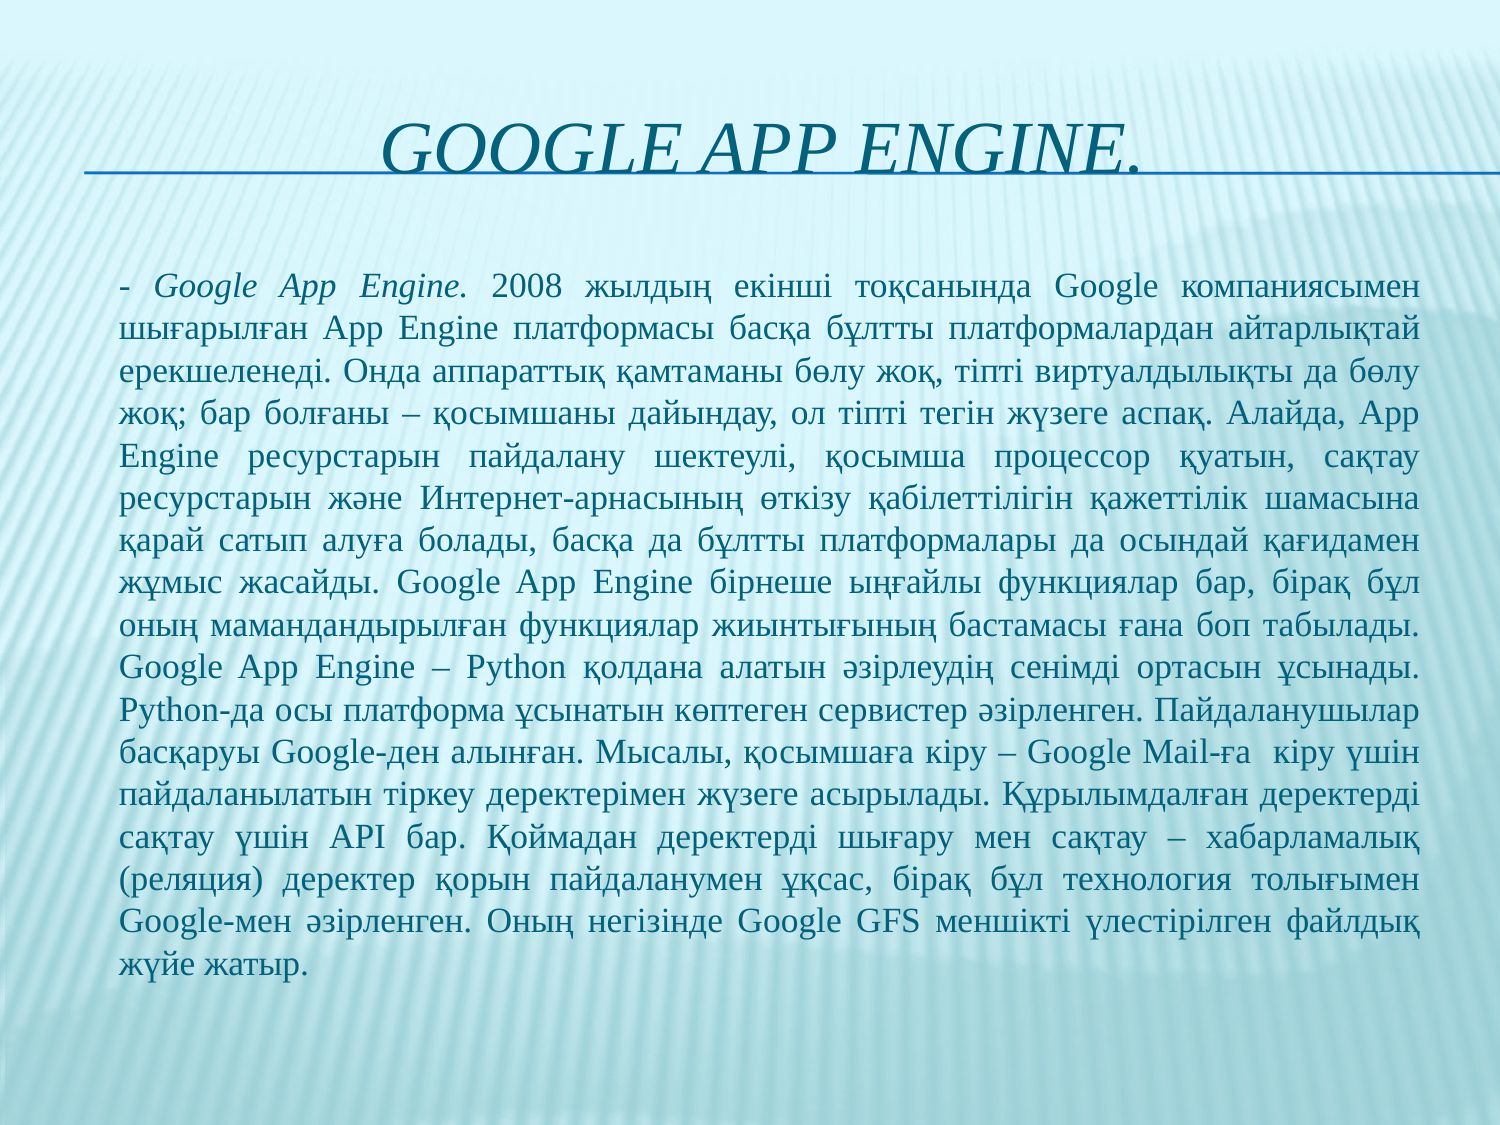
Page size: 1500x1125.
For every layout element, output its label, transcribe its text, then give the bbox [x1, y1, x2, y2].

list - Google App Engine. 2008 жылдың екінші тоқсанында Google компаниясымен шығарылған App Engine платформасы басқа бұлтты платформалардан айтарлықтай ерекшеленеді. Онда аппараттық қамтаманы бөлу жоқ, тіпті виртуалдылықты да бөлу жоқ; бар болғаны – қосымшаны дайындау, ол тіпті тегін жүзеге аспақ. Алайда, App Engine ресурстарын пайдалану шектеулі, қосымша процессор қуатын, сақтау ресурстарын және Интернет-арнасының өткізу қабілеттілігін қажеттілік шамасына қарай сатып алуға болады, басқа да бұлтты платформалары да осындай қағидамен жұмыс жасайды. Google App Engine бірнеше ыңғайлы функциялар бар, бірақ бұл оның мамандандырылған функциялар жиынтығының бастамасы ғана боп табылады. Google App Engine – Python қолдана алатын әзірлеудің сенімді ортасын ұсынады. Python-да осы платформа ұсынатын көптеген сервистер әзірленген. Пайдаланушылар басқаруы Google-ден алынған. Мысалы, қосымшаға кіру – Google Mail-ға кіру үшін пайдаланылатын тіркеу деректерімен жүзеге асырылады. Құрылымдалған деректерді сақтау үшін API бар. Қоймадан деректерді шығару мен сақтау – хабарламалық (реляция) деректер қорын пайдаланумен ұқсас, бірақ бұл технология толығымен Google-мен әзірленген. Оның негізінде Google GFS меншікті үлестірілген файлдық жүйе жатыр. [50, 254, 1436, 998]
title Google App Engine. [50, 75, 1475, 213]
